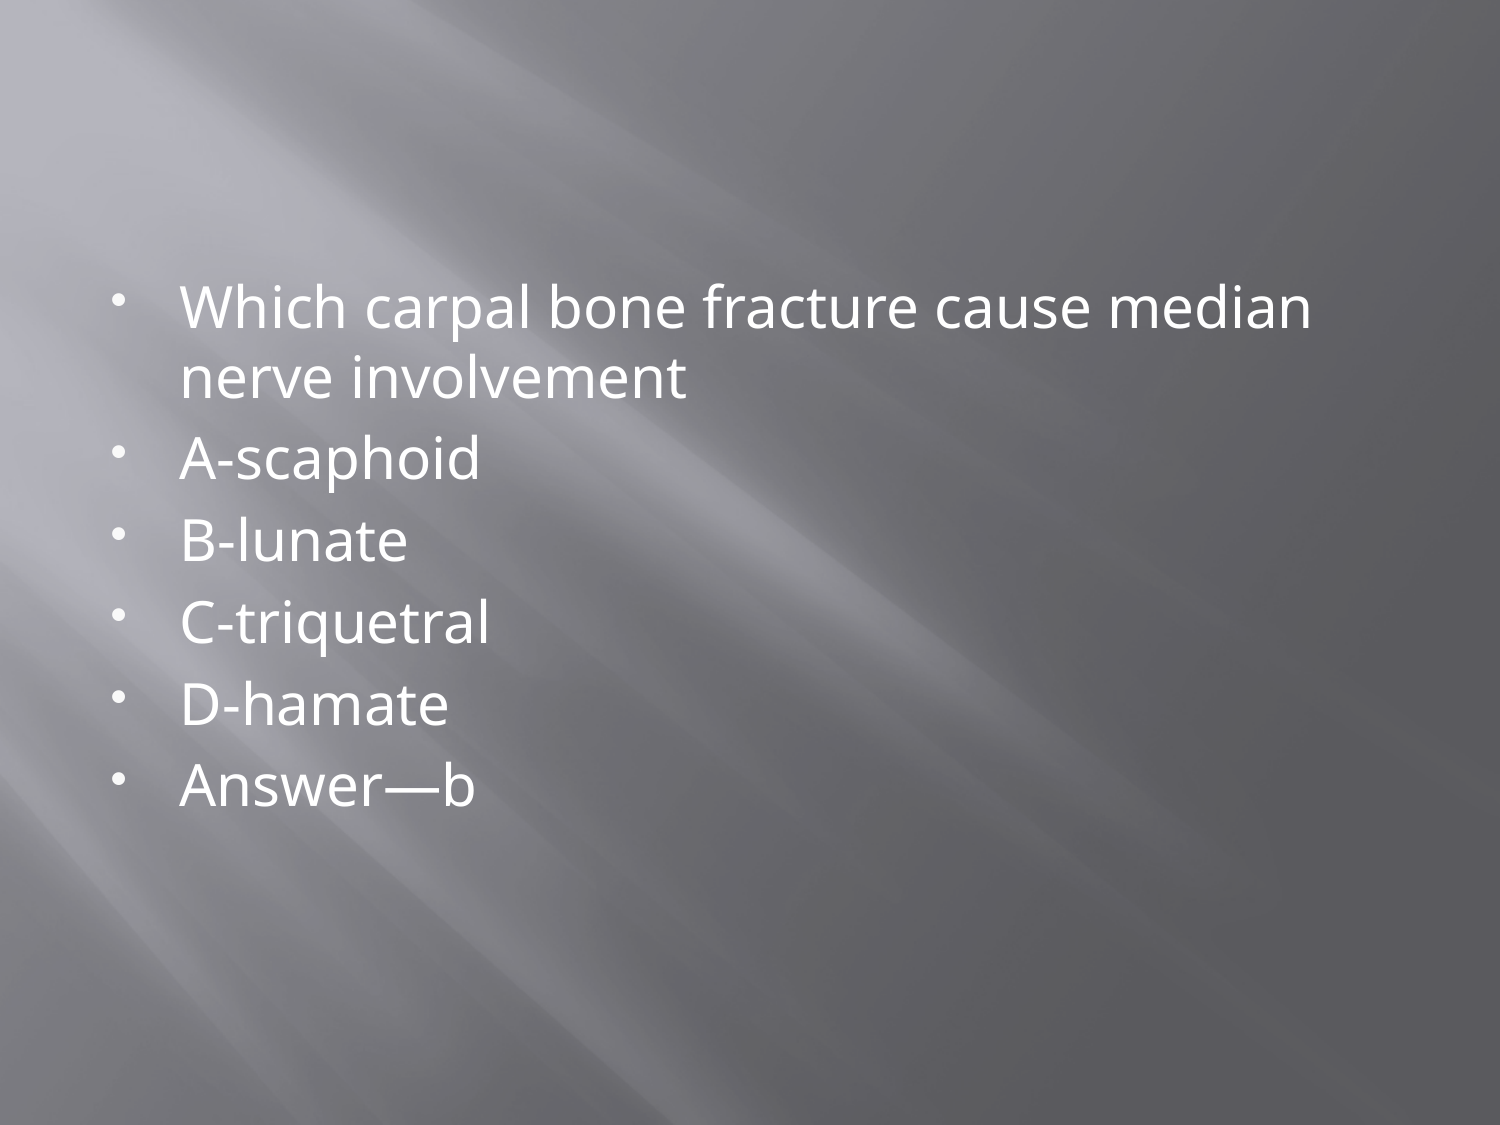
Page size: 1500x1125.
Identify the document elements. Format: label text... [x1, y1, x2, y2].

list Which carpal bone fracture cause median nerve involvement A-scaphoid B-lunate C-triquetral D-hamate Answer—b [75, 262, 1425, 1035]
